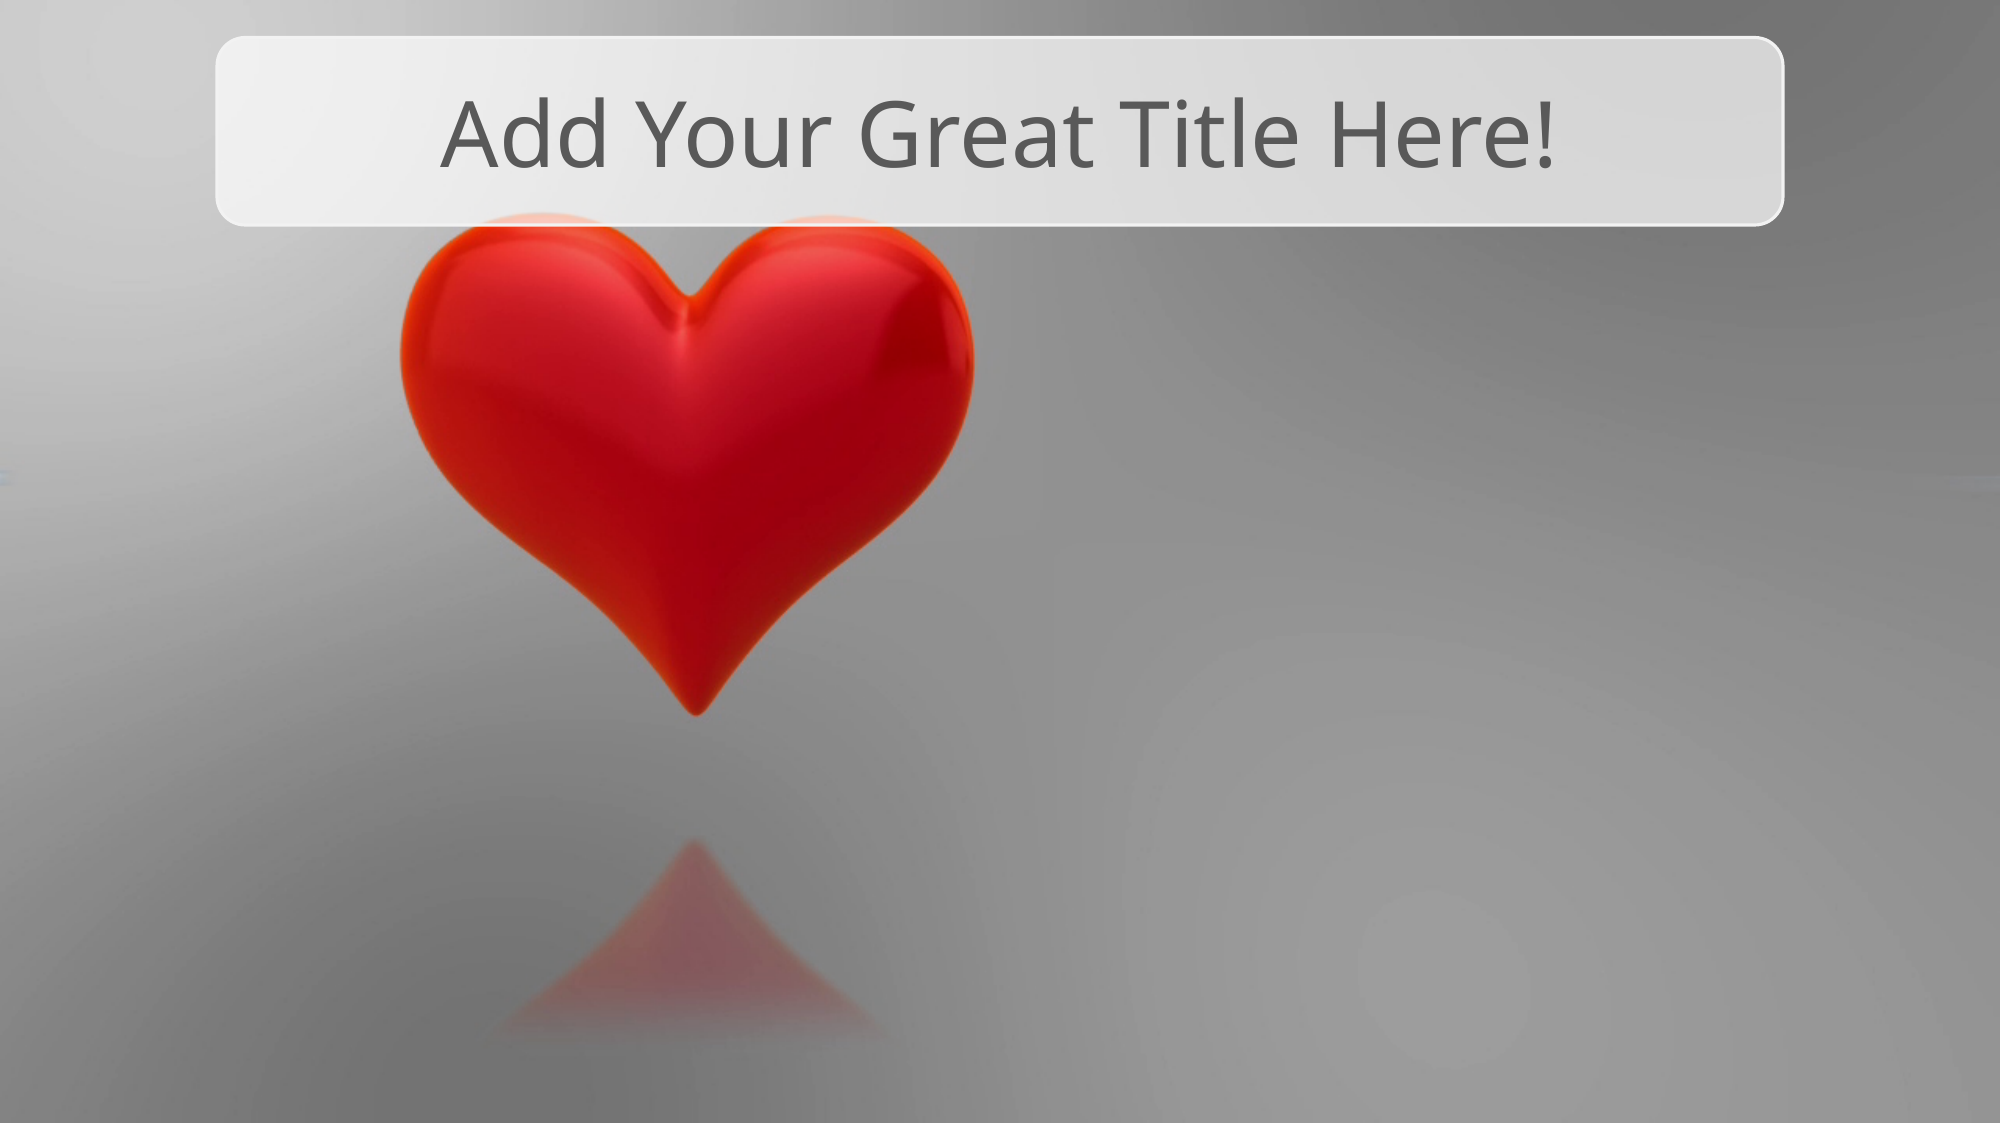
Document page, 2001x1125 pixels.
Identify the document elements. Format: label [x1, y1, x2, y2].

text_box [0, 0, 2000, 1124]
